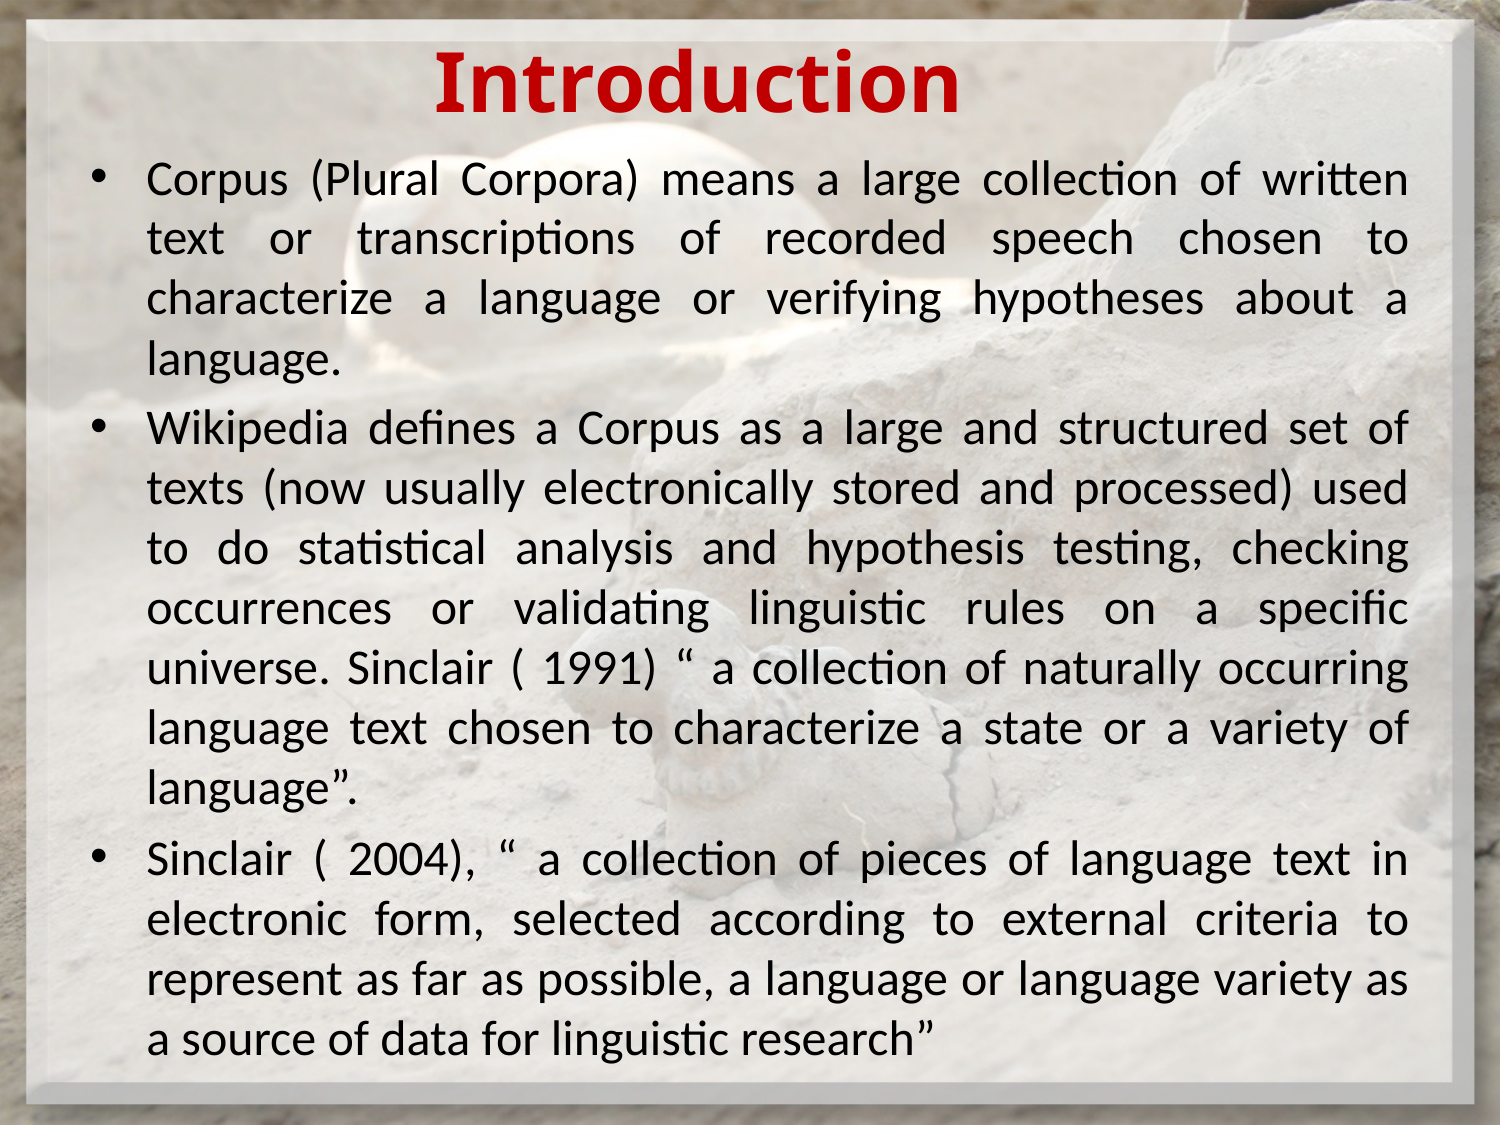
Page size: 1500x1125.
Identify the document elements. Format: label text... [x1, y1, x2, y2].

title Introduction [50, 0, 1400, 158]
list Corpus (Plural Corpora) means a large collection of written text or transcriptions of recorded speech chosen to characterize a language or verifying hypotheses about a language. Wikipedia defines a Corpus as a large and structured set of texts (now usually electronically stored and processed) used to do statistical analysis and hypothesis testing, checking occurrences or validating linguistic rules on a specific universe. Sinclair ( 1991) “ a collection of naturally occurring language text chosen to characterize a state or a variety of language”. Sinclair ( 2004), “ a collection of pieces of language text in electronic form, selected according to external criteria to represent as far as possible, a language or language variety as a source of data for linguistic research” [75, 137, 1425, 950]
